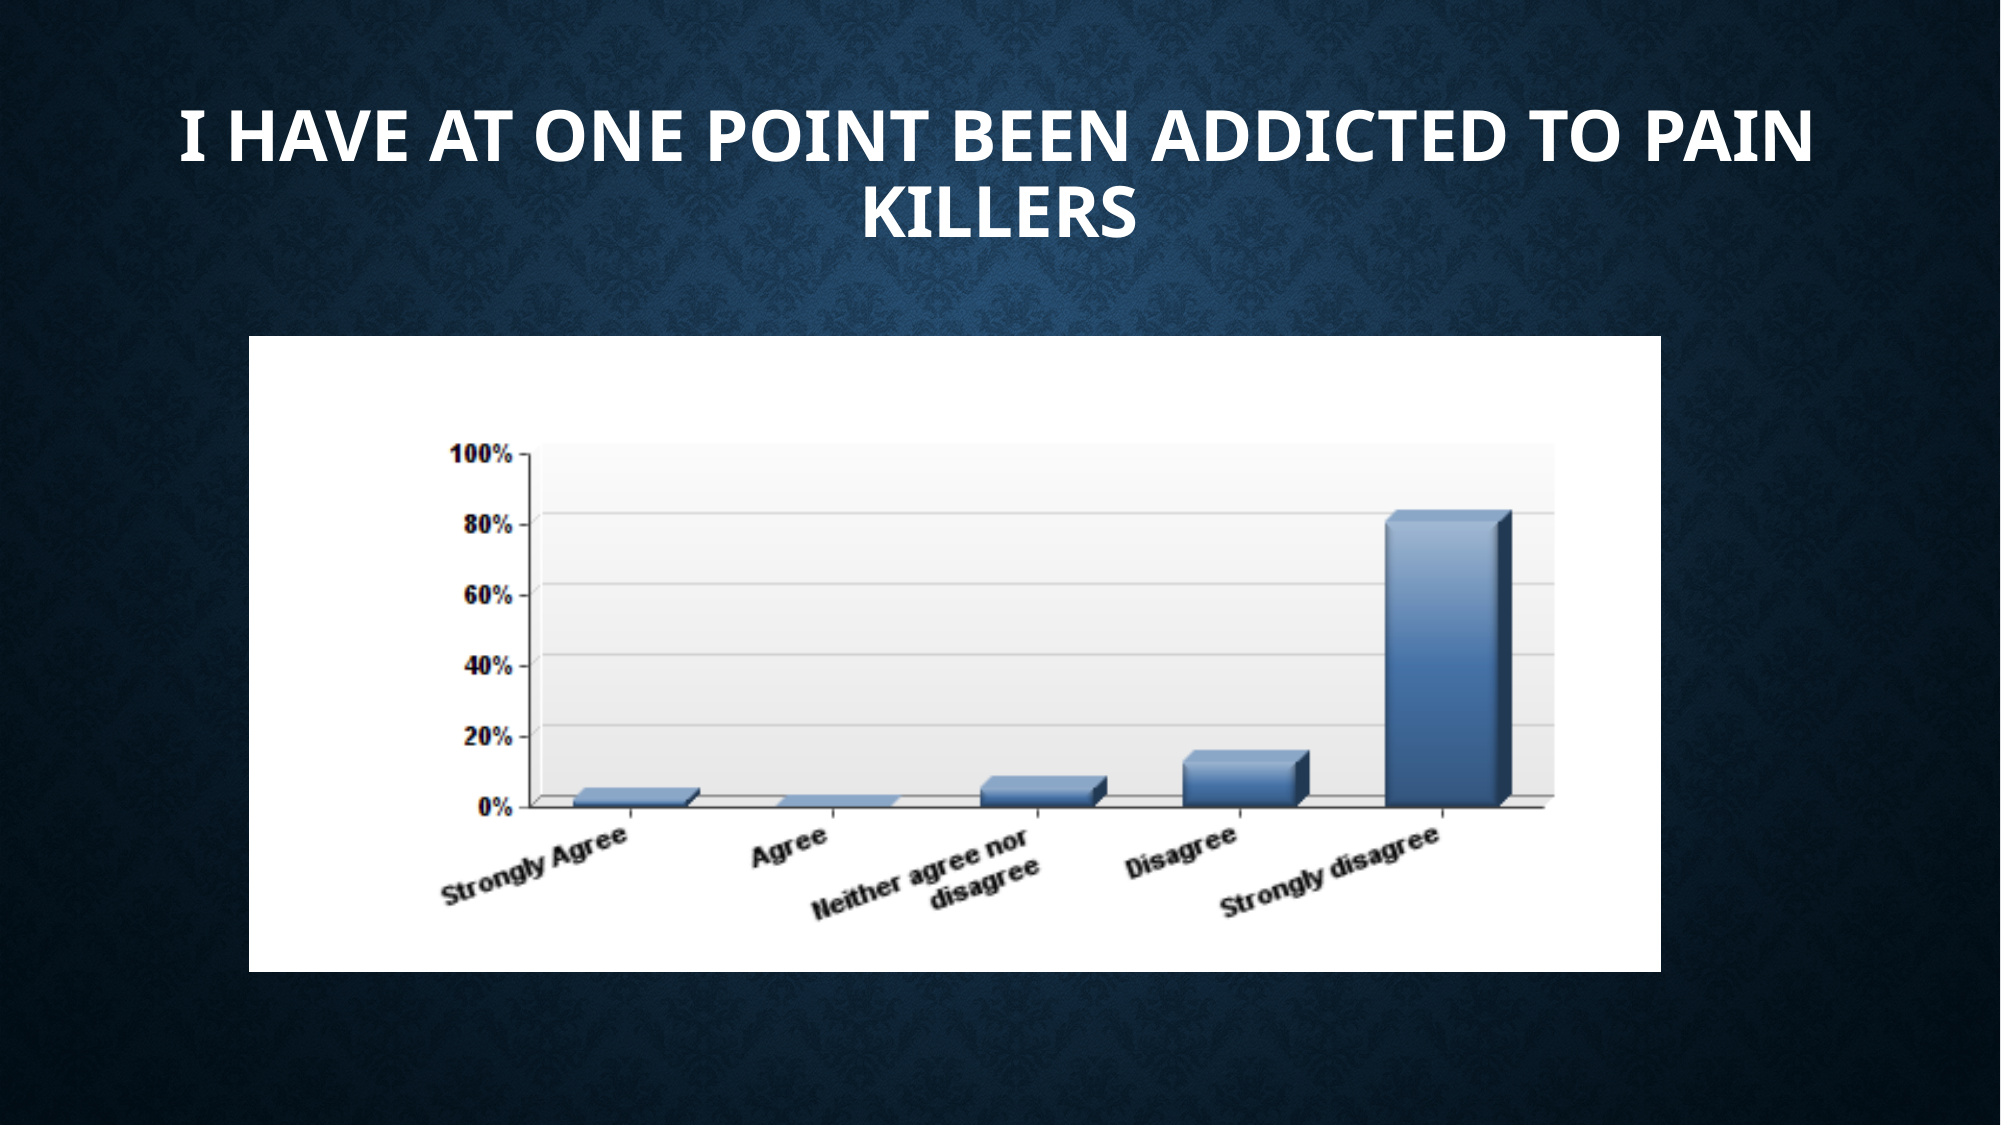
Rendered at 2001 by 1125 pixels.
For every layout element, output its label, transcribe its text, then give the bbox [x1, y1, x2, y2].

title I have at one point been addicted to pain killers [149, 99, 1849, 318]
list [248, 336, 1662, 973]
